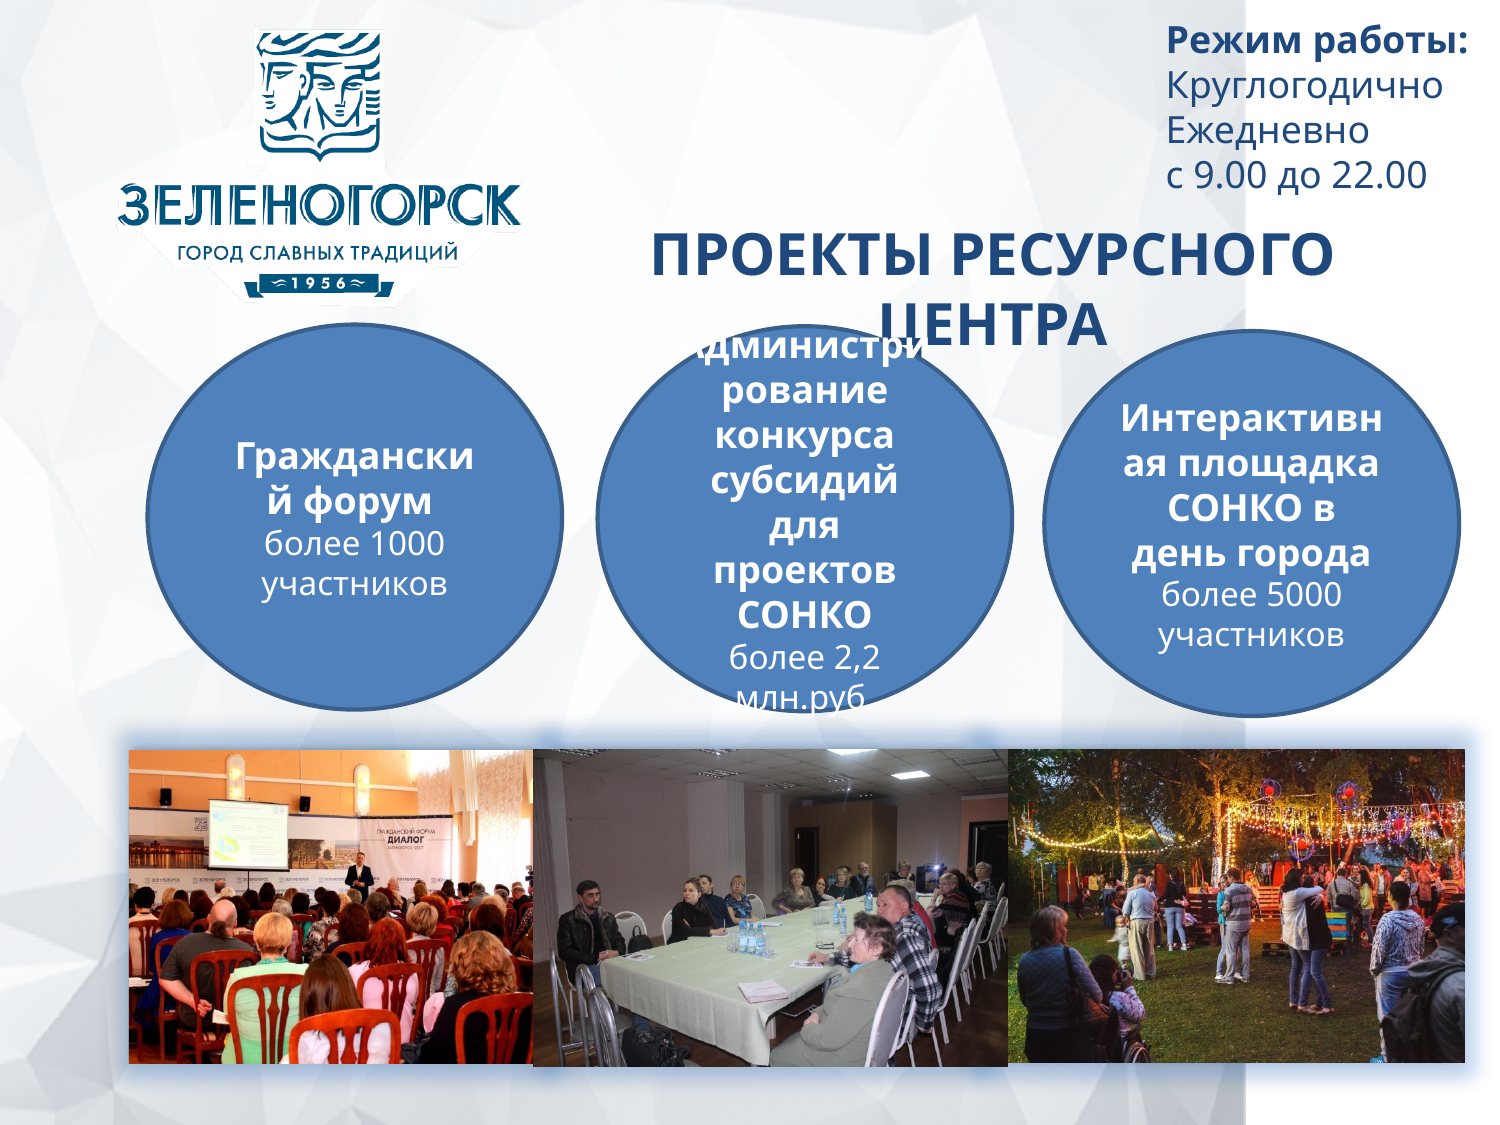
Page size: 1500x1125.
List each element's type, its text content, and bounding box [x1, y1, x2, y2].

text_box Интерактивная площадка СОНКО в день города более 5000 участников [1042, 328, 1462, 719]
text_box ПРОЕКТЫ РЕСУРСНОГО ЦЕНТРА [526, 209, 1460, 365]
picture [0, 0, 1500, 1125]
text_box Гражданский форум более 1000 участников [145, 358, 565, 712]
text_box Режим работы: Круглогодично Ежедневно c 9.00 до 22.00 [1150, 9, 1494, 204]
text_box Администрирование конкурса субсидий для проектов СОНКО более 2,2 млн.руб. [595, 324, 1015, 714]
